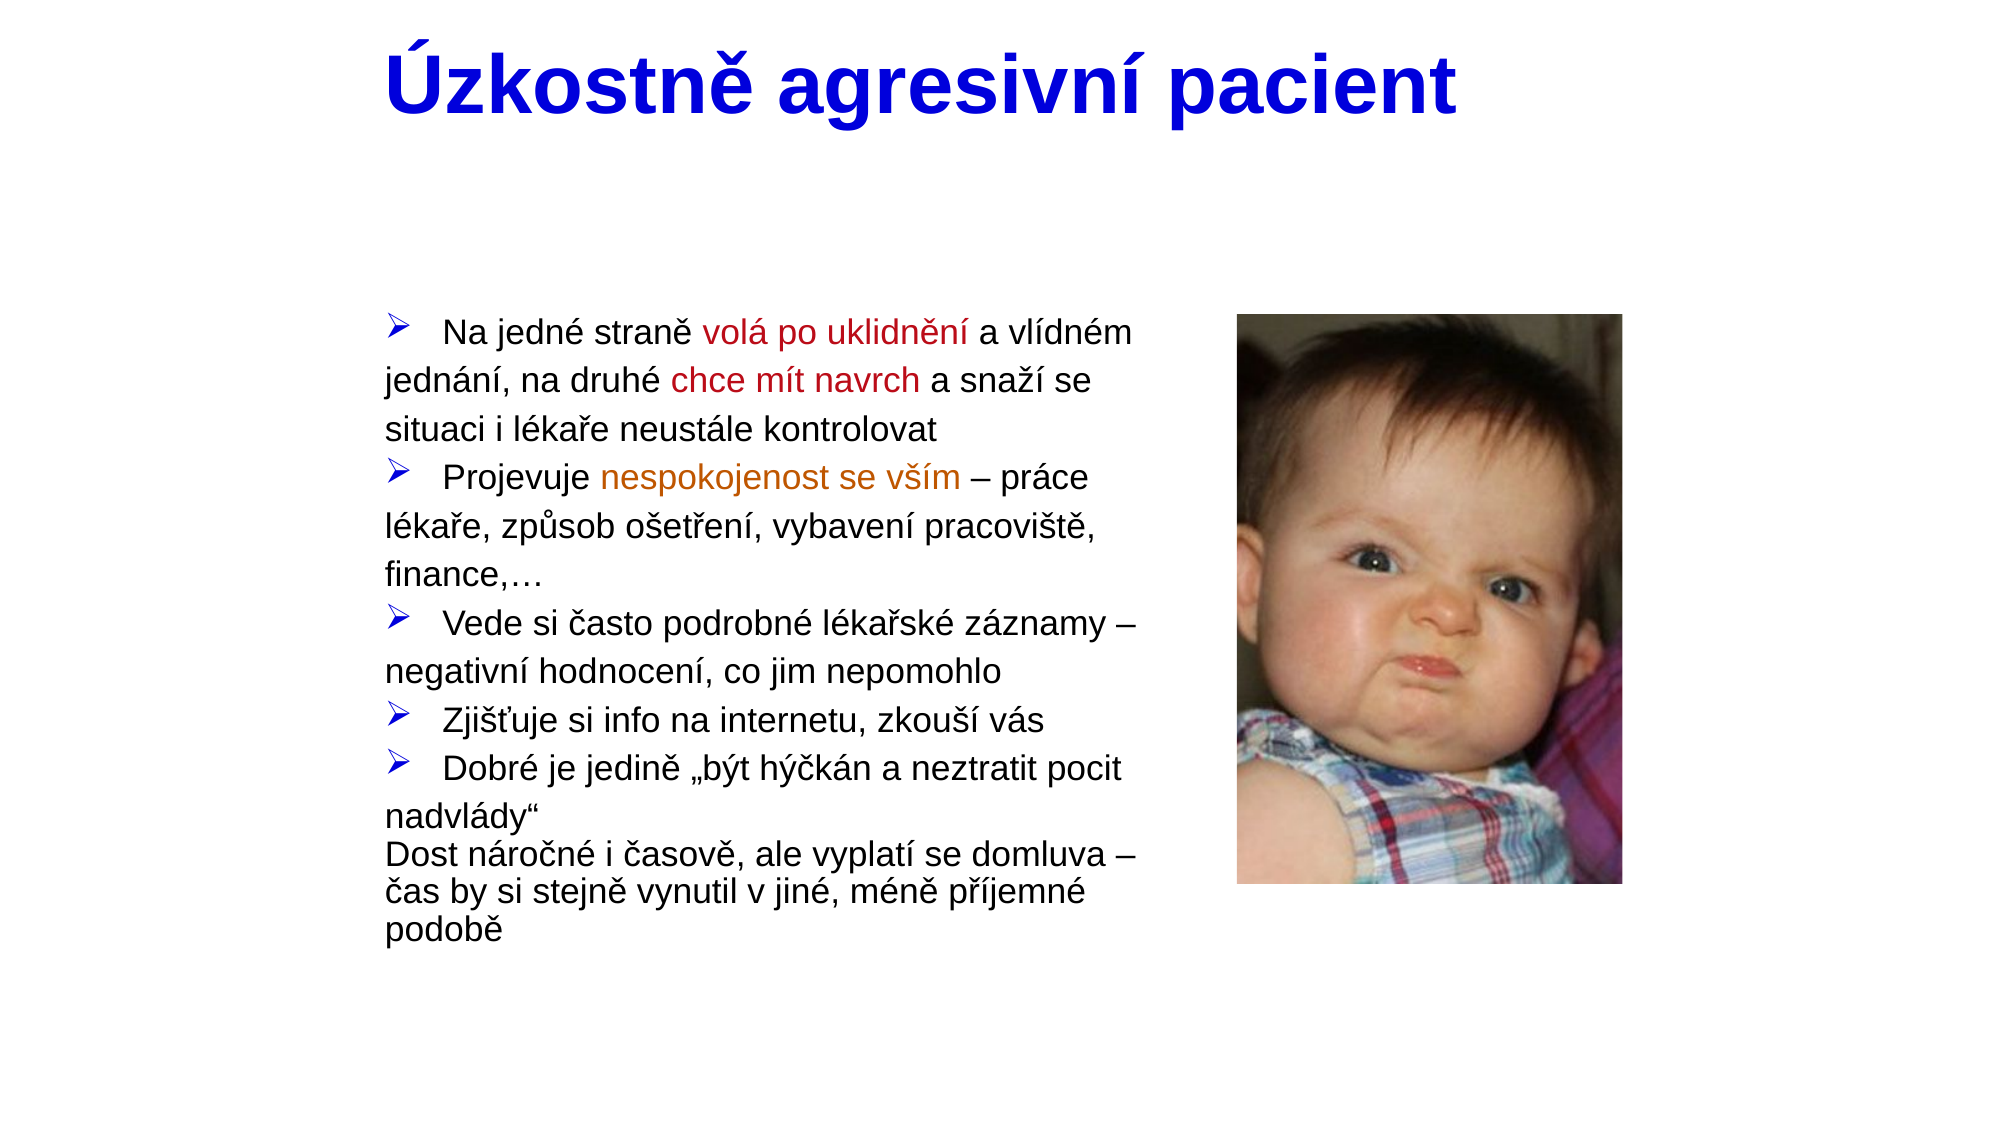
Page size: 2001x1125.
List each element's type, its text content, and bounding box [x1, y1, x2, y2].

title Úzkostně agresivní pacient [384, 47, 1623, 285]
list Na jedné straně volá po uklidnění a vlídném jednání, na druhé chce mít navrch a snaží se situaci i lékaře neustále kontrolovat Projevuje nespokojenost se vším – práce lékaře, způsob ošetření, vybavení pracoviště, finance,… Vede si často podrobné lékařské záznamy – negativní hodnocení, co jim nepomohlo Zjišťuje si info na internetu, zkouší vás Dobré je jedině „být hýčkán a neztratit pocit nadvlády“ Dost náročné i časově, ale vyplatí se domluva – čas by si stejně vynutil v jiné, méně příjemné podobě [384, 302, 1180, 963]
picture [1236, 314, 1623, 884]
